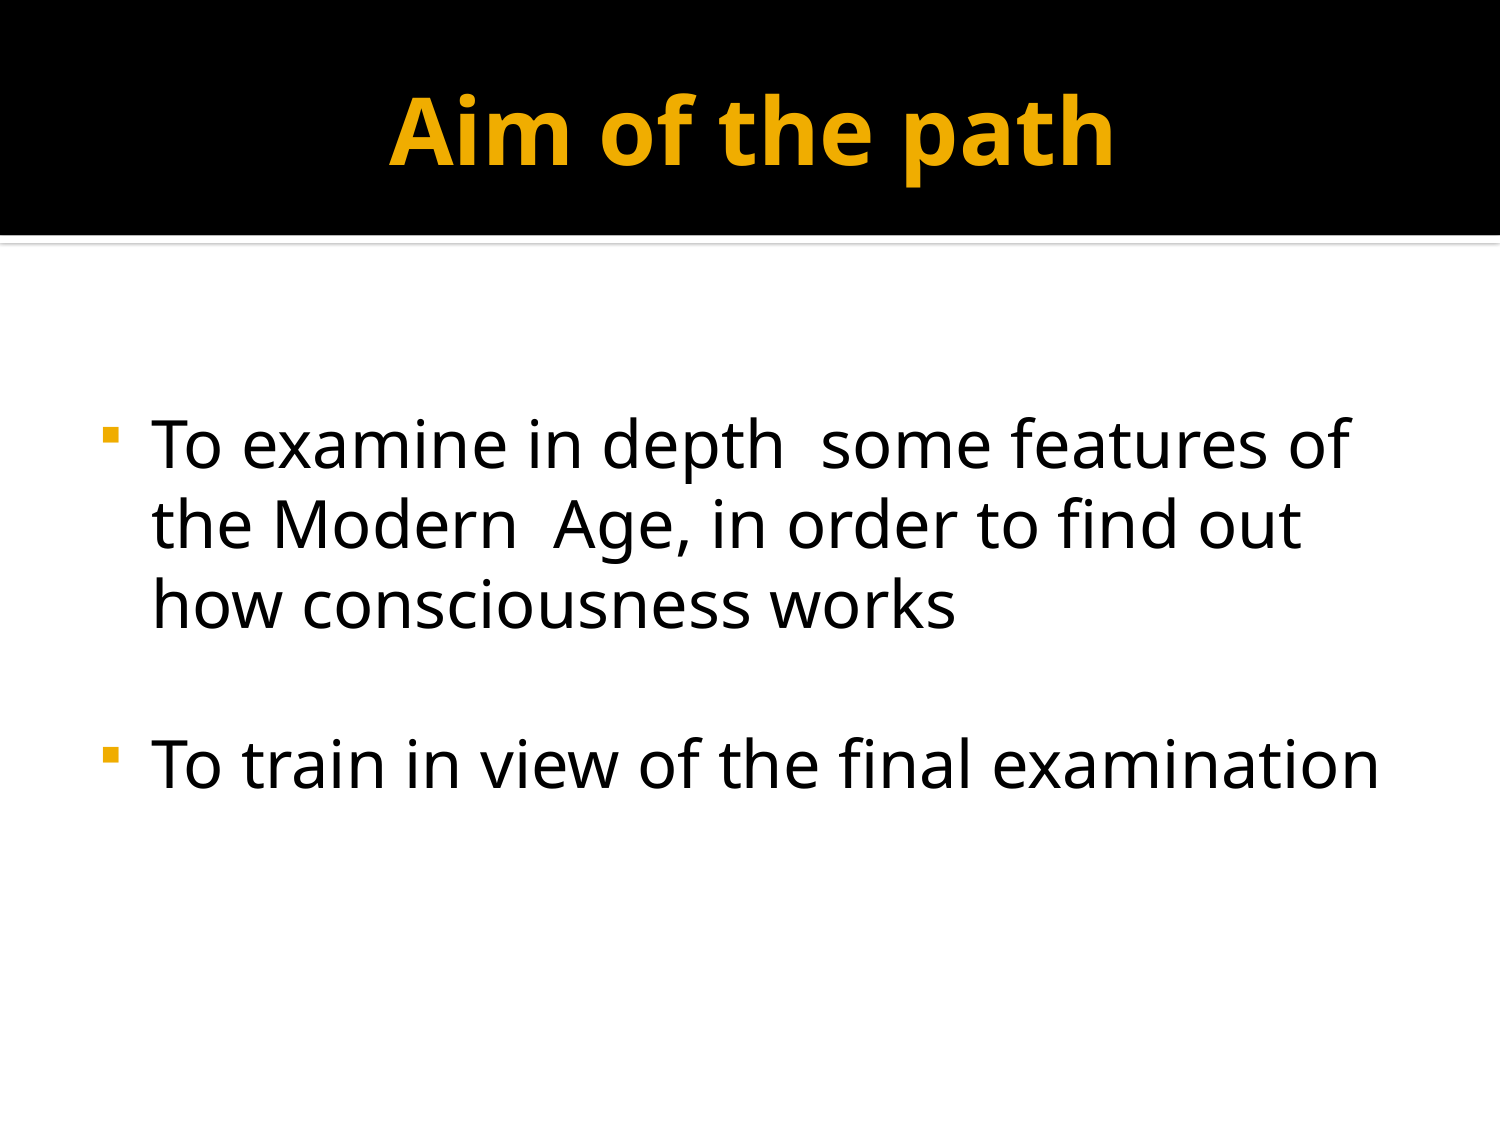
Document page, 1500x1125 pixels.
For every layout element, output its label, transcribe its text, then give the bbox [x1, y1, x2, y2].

list To examine in depth some features of the Modern Age, in order to find out how consciousness works To train in view of the final examination [70, 386, 1442, 891]
title Aim of the path [75, 25, 1425, 231]
